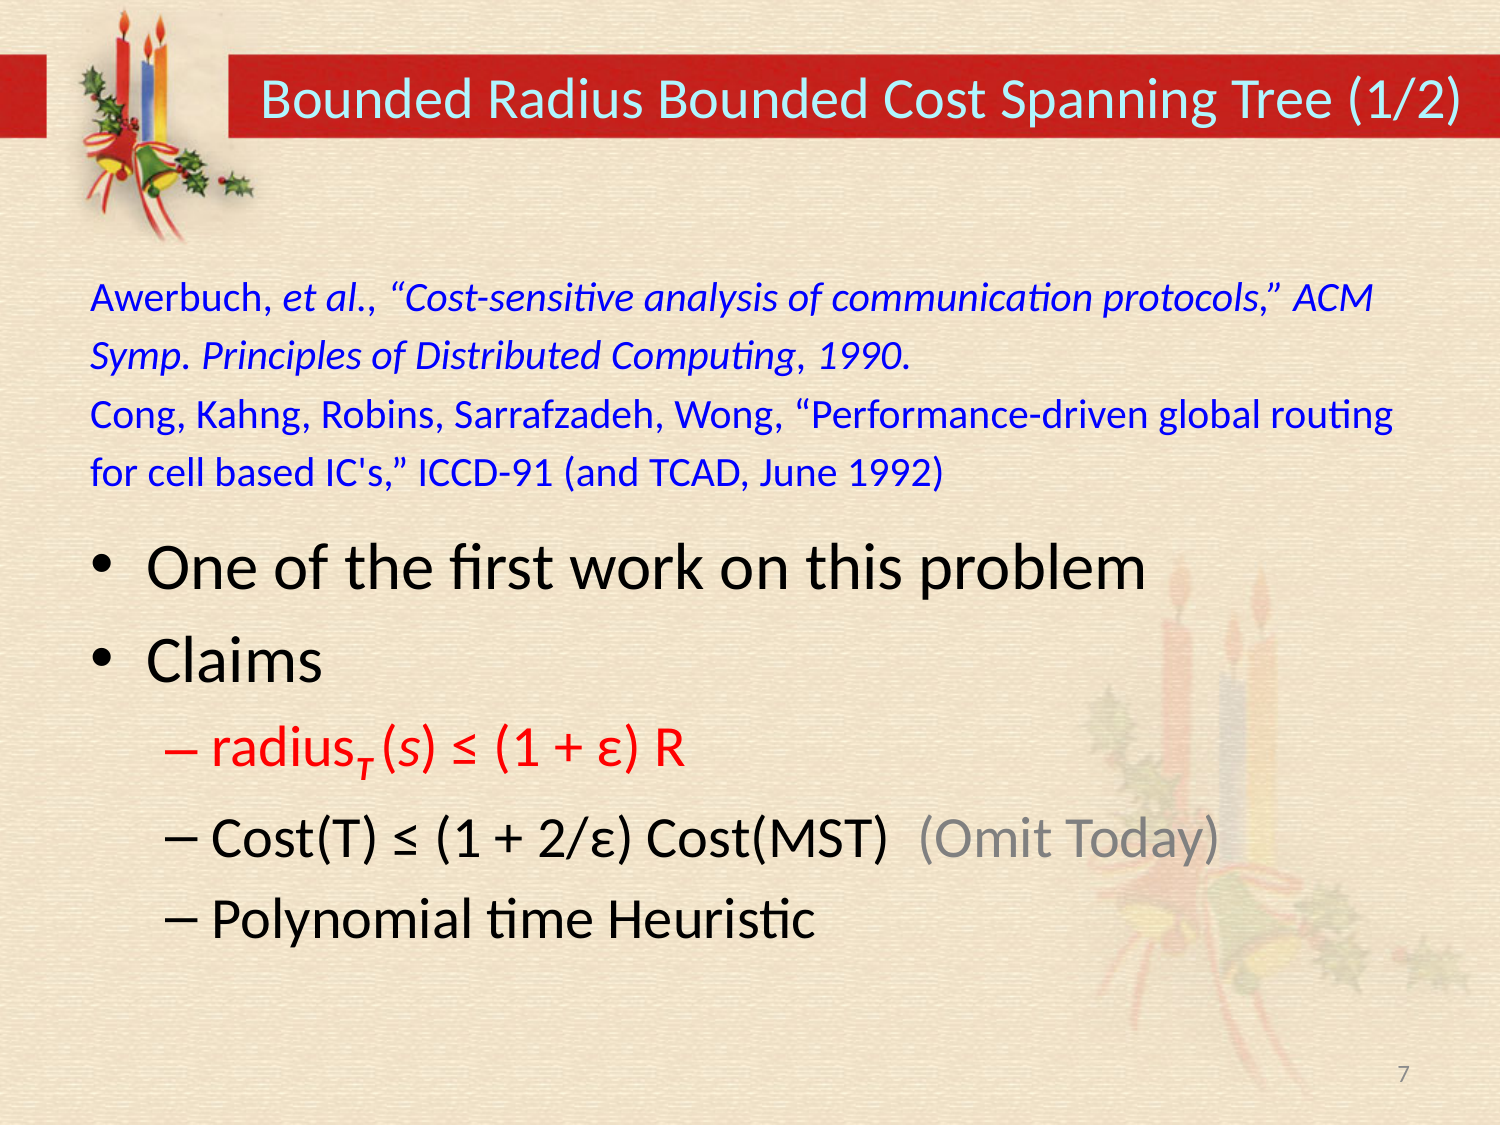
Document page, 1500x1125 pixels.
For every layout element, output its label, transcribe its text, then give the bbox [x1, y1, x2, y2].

picture [0, 0, 1500, 1125]
slide_number 7 [1074, 1042, 1425, 1103]
title Bounded Radius Bounded Cost Spanning Tree (1/2) [229, 42, 1495, 148]
list Awerbuch, et al., “Cost-sensitive analysis of communication protocols,” ACM Symp. Principles of Distributed Computing, 1990. Cong, Kahng, Robins, Sarrafzadeh, Wong, “Performance-driven global routing for cell based IC's,” ICCD-91 (and TCAD, June 1992) [74, 262, 1426, 492]
text_box One of the first work on this problem Claims radiusT (s) ≤ (1 + ε) R Cost(T) ≤ (1 + 2/ε) Cost(MST) (Omit Today) Polynomial time Heuristic [74, 515, 1425, 1005]
